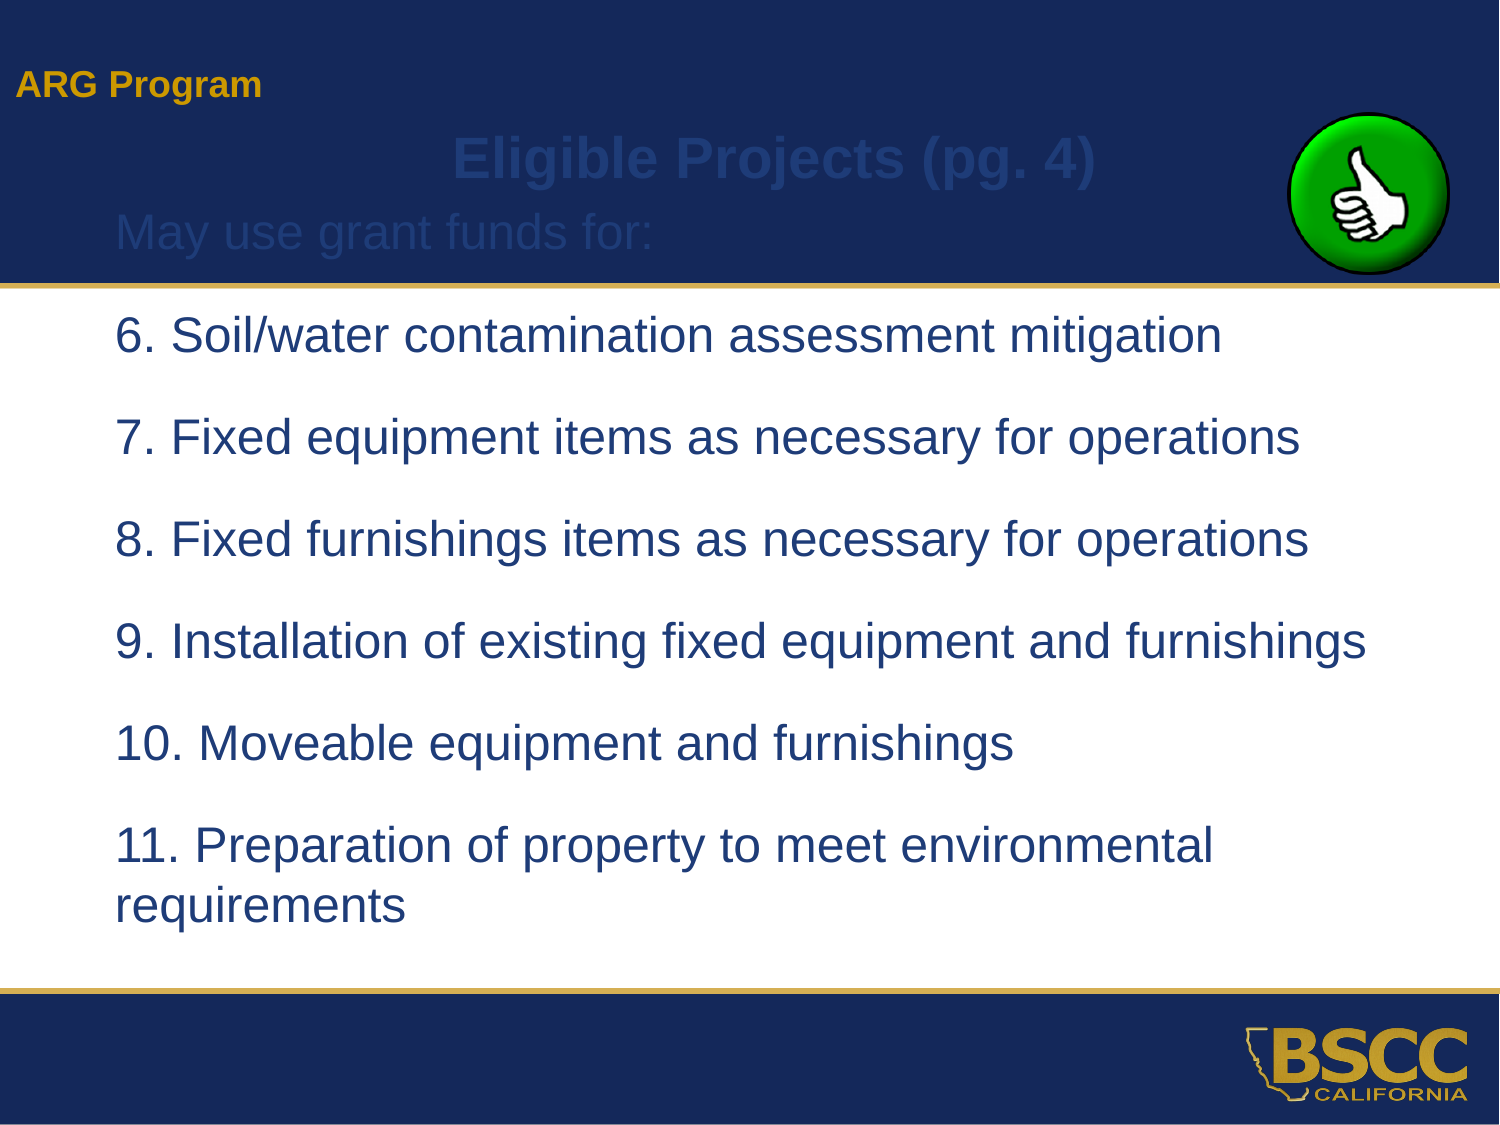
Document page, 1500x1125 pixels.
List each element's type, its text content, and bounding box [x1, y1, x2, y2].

text_box ARG Program [0, 62, 1350, 113]
picture [0, 0, 1500, 1125]
list Eligible Projects (pg. 4) May use grant funds for: 6. Soil/water contamination assessment mitigation 7. Fixed equipment items as necessary for operations 8. Fixed furnishings items as necessary for operations 9. Installation of existing fixed equipment and furnishings 10. Moveable equipment and furnishings 11. Preparation of property to meet environmental requirements [99, 113, 1450, 1113]
